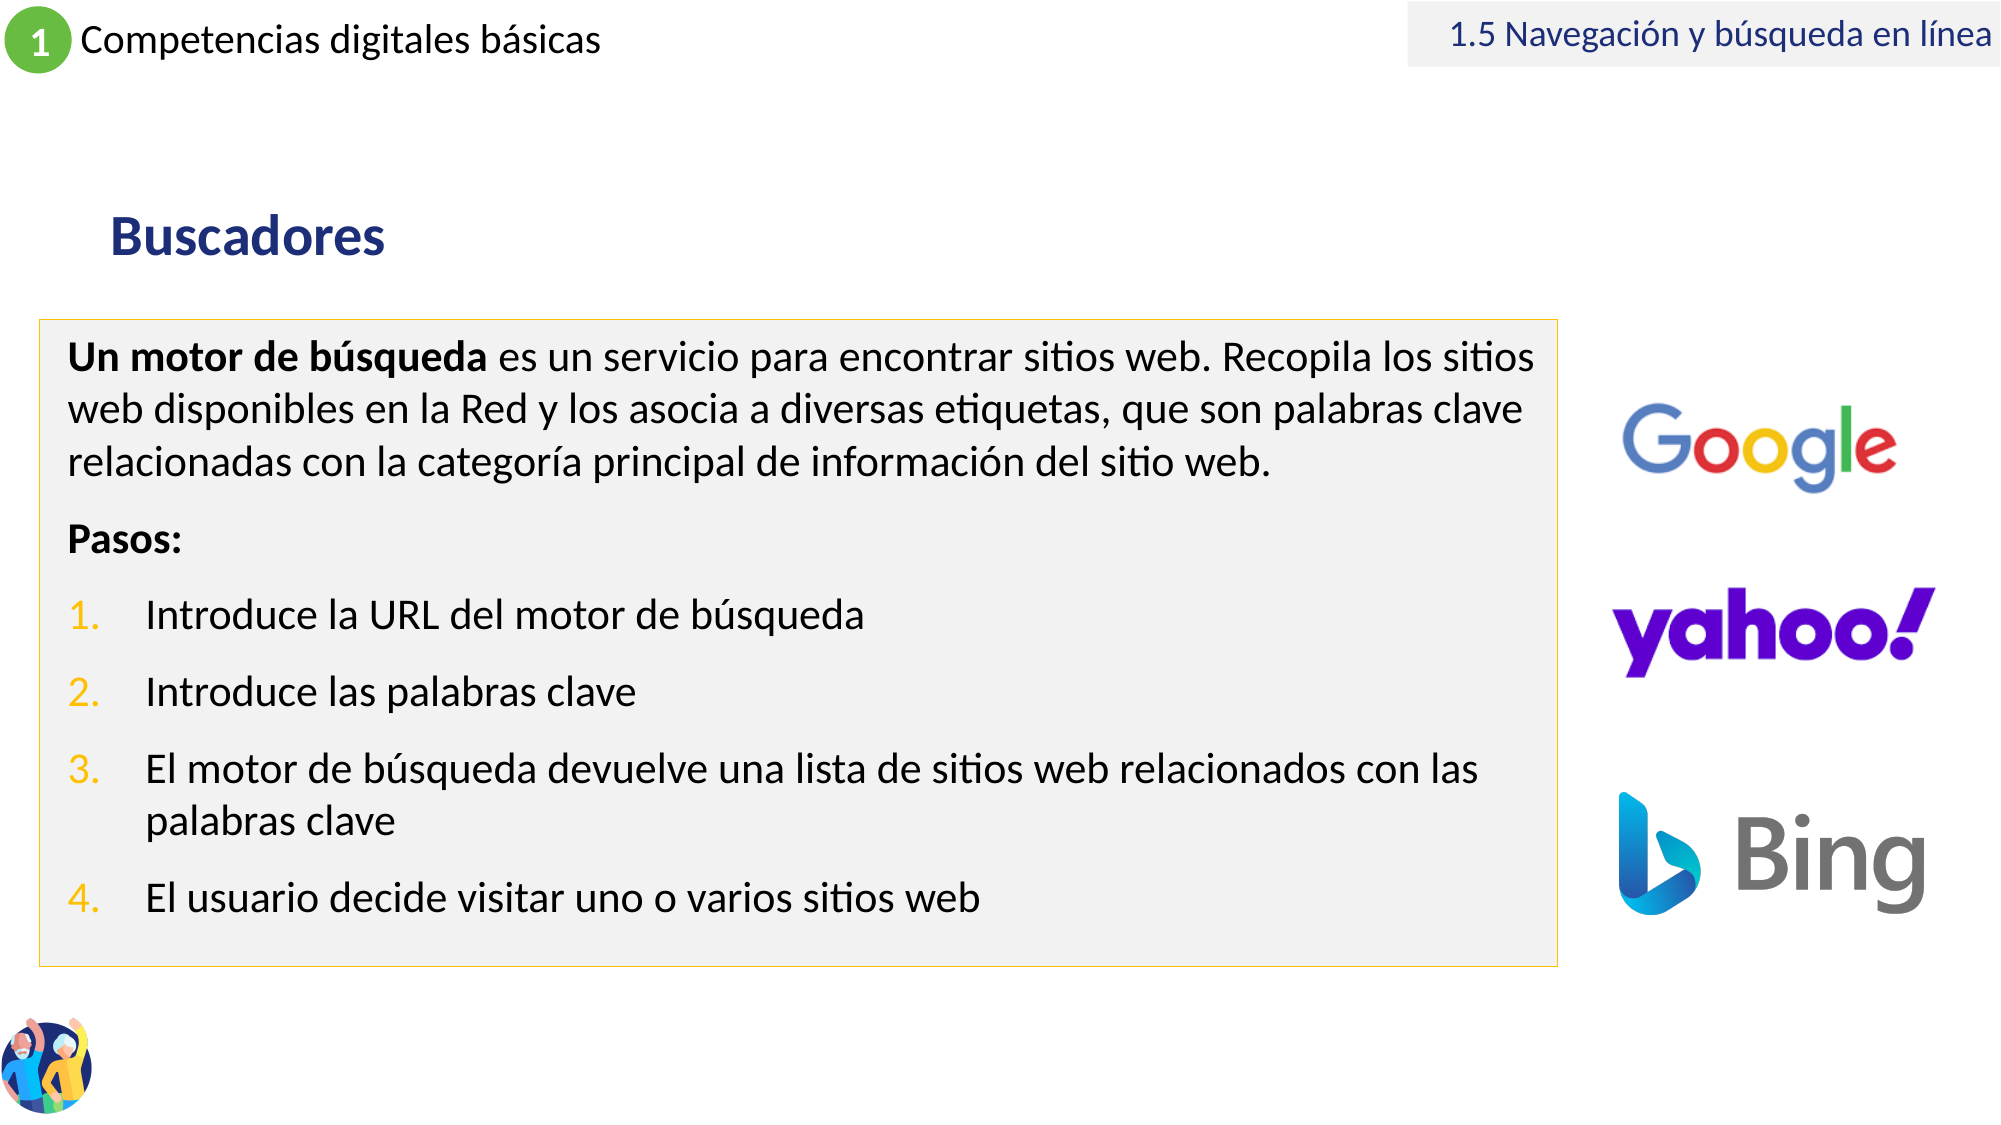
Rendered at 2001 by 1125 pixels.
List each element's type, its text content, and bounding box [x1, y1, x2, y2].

picture [1592, 296, 1951, 733]
text_box 1.5 Navegación y búsqueda en línea [1407, 1, 2000, 67]
list Un motor de búsqueda es un servicio para encontrar sitios web. Recopila los sitios web disponibles en la Red y los asocia a diversas etiquetas, que son palabras clave relacionadas con la categoría principal de información del sitio web. Pasos: Introduce la URL del motor de búsqueda Introduce las palabras clave El motor de búsqueda devuelve una lista de sitios web relacionados con las palabras clave El usuario decide visitar uno o varios sitios web [39, 319, 1558, 967]
title Buscadores [95, 177, 1910, 297]
picture [1, 1007, 99, 1125]
picture [1619, 792, 1924, 916]
